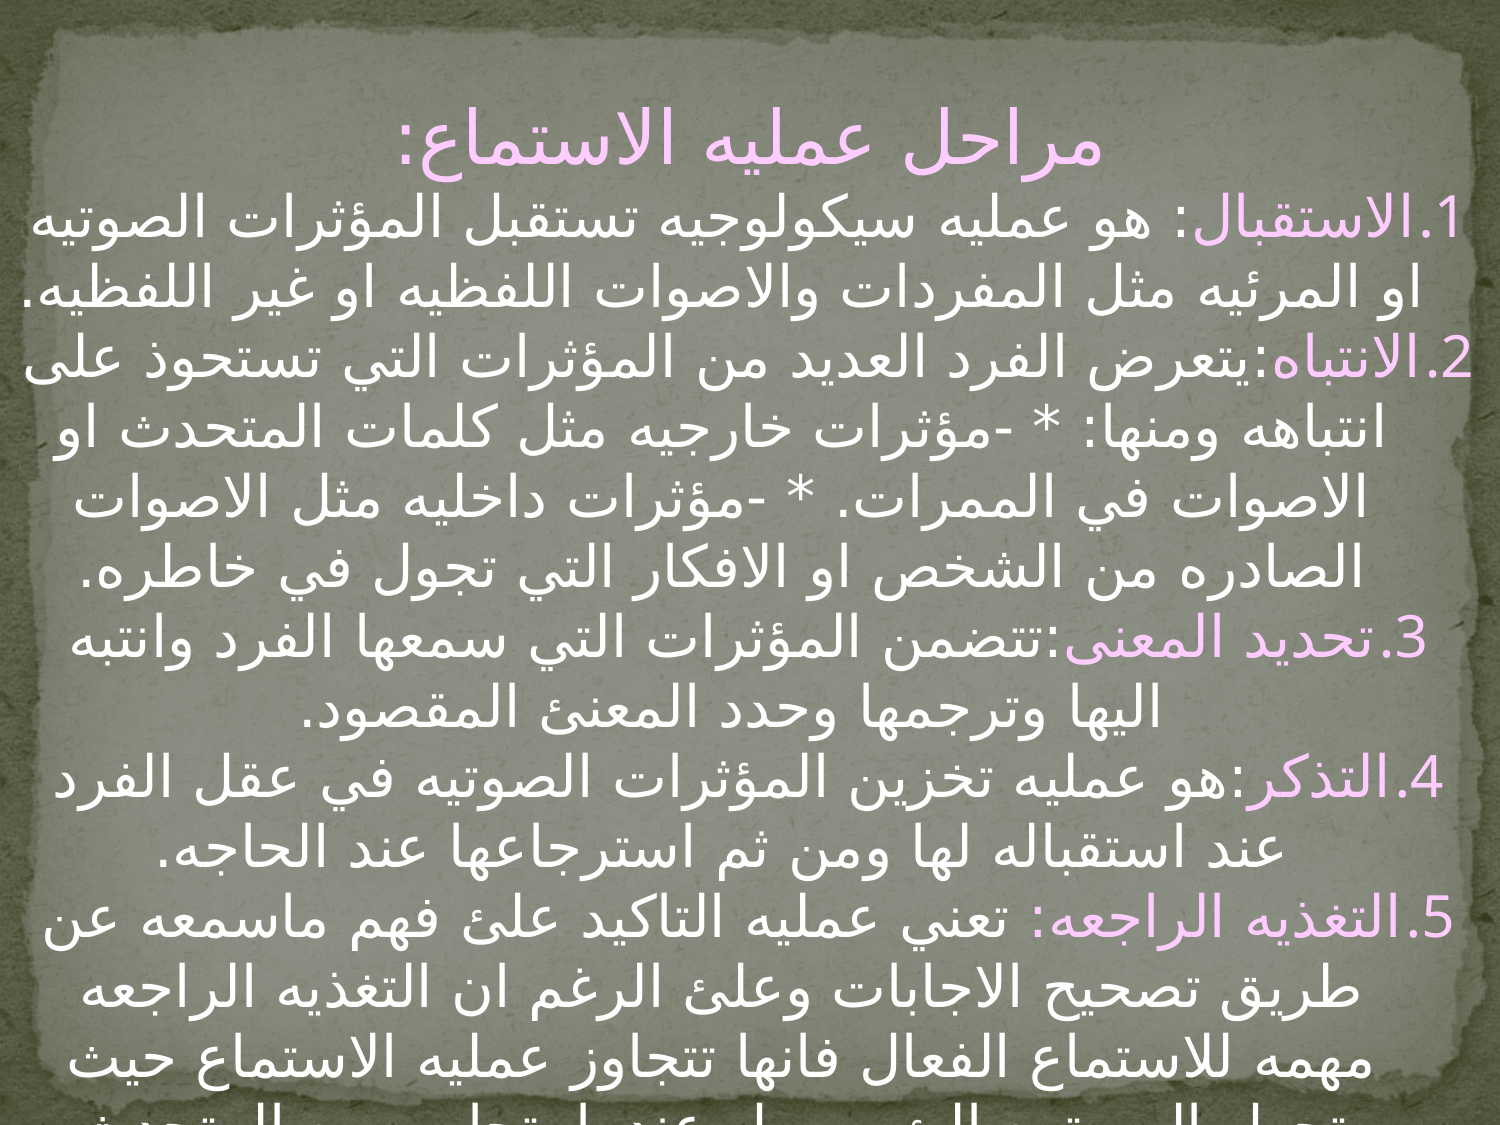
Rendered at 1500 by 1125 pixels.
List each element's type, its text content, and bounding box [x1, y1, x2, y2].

text_box مراحل عمليه الاستماع: الاستقبال: هو عمليه سيكولوجيه تستقبل المؤثرات الصوتيه او المرئيه مثل المفردات والاصوات اللفظيه او غير اللفظيه. الانتباه:‏يتعرض الفرد العديد من المؤثرات التي تستحوذ على انتباهه ومنها: * -مؤثرات خارجيه مثل كلمات المتحدث او الاصوات في الممرات. * -مؤثرات داخليه مثل الاصوات الصادره من الشخص او الافكار التي تجول في خاطره. تحديد المعنى:تتضمن المؤثرات التي سمعها الفرد وانتبه اليها وترجمها وحدد المعنئ المقصود. التذكر:هو عمليه تخزين المؤثرات الصوتيه في عقل الفرد عند استقباله لها ومن ثم استرجاعها عند الحاجه. التغذيه الراجعه: تعني عمليه التاكيد علئ فهم ماسمعه عن طريق تصحيح الاجابات وعلئ الرغم ان التغذيه الراجعه مهمه للاستماع الفعال فانها تتجاوز عمليه الاستماع حيث يتحول المستمع الئ مرسل عندما يتجاوب مع المتحدث ليصبح المستمع هو المرسل في العمليه الاتصاليه بدلا من ان يكون مستمعا. [0, 81, 1500, 1125]
